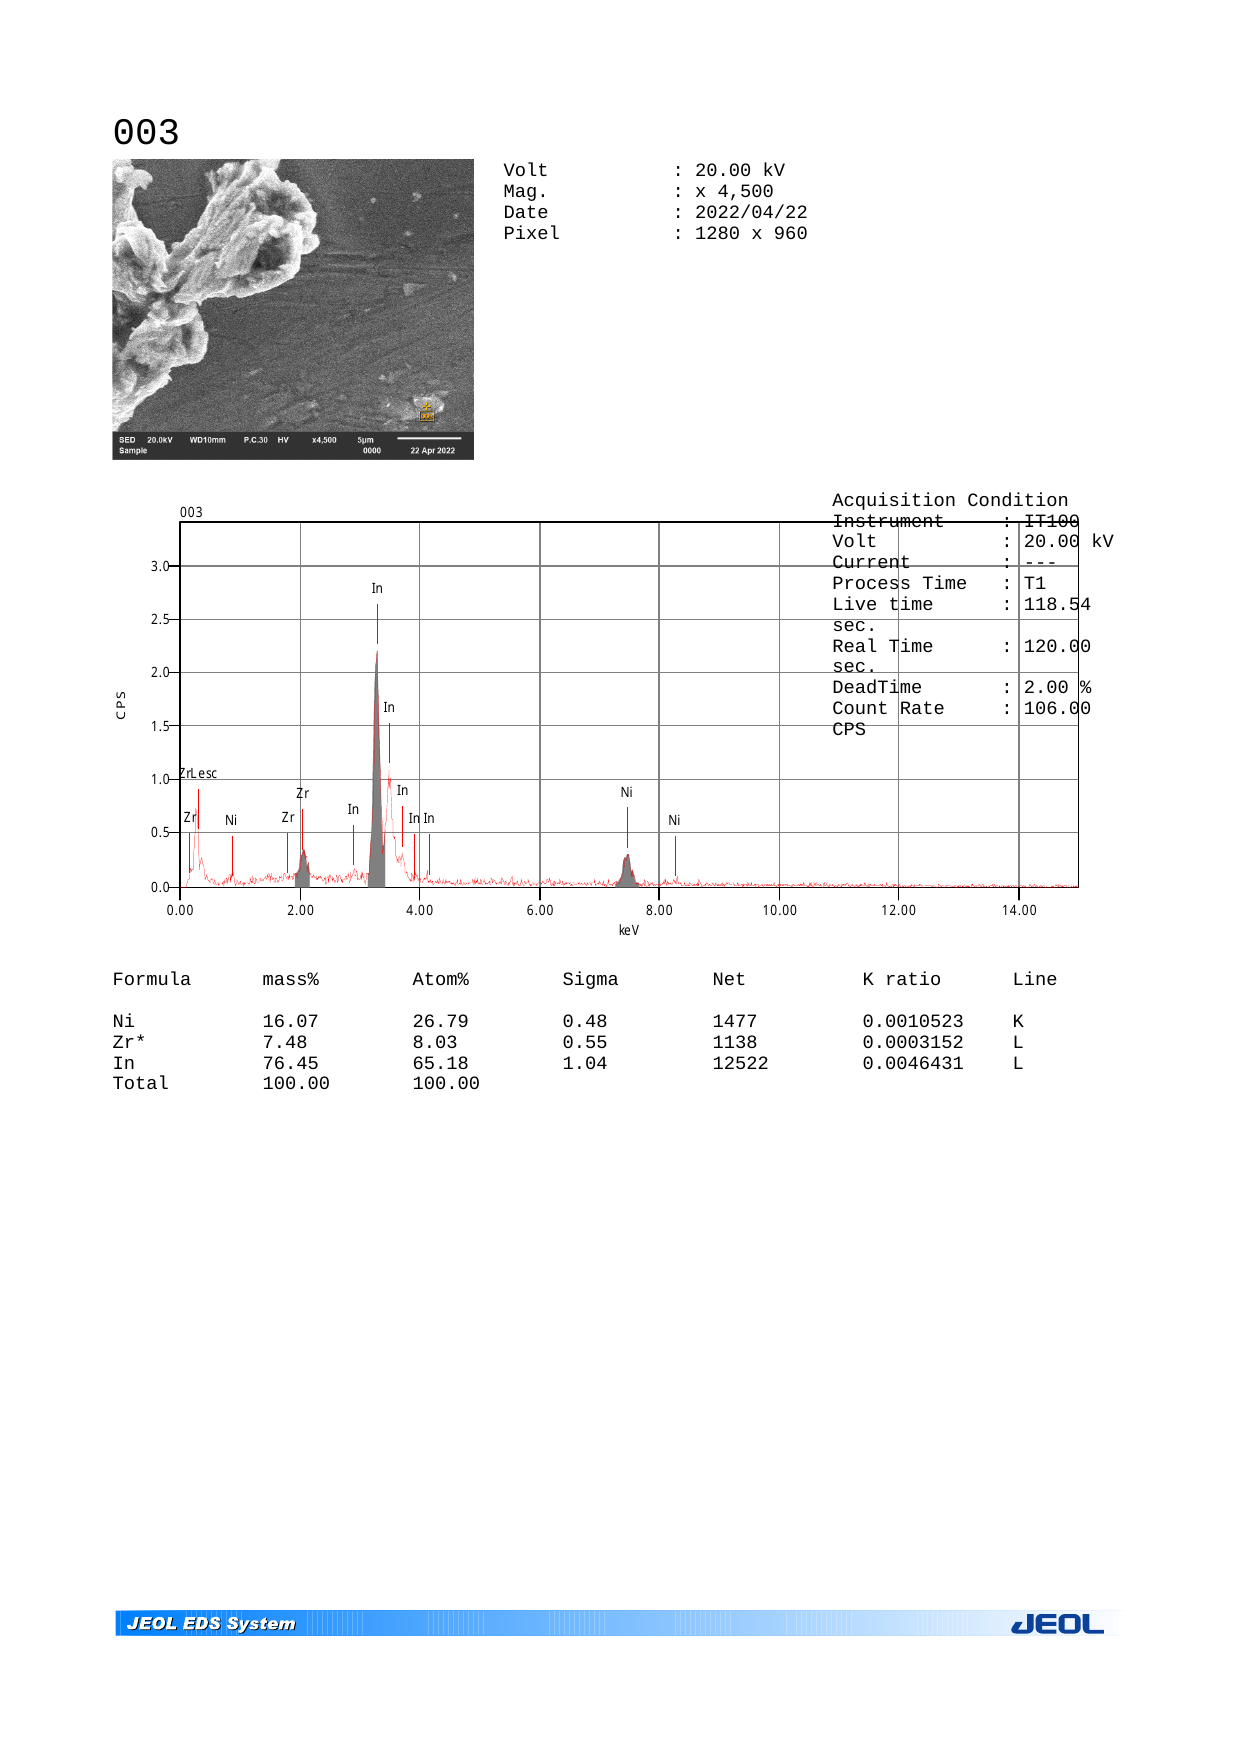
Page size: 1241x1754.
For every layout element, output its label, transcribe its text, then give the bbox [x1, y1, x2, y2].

picture [112, 159, 474, 460]
picture [112, 489, 1128, 940]
picture [112, 1605, 1128, 1642]
text_box 003 [112, 112, 1128, 153]
text_box Volt : 20.00 kV Mag. : x 4,500 Date : 2022/04/22 Pixel : 1280 x 960 [503, 159, 1128, 244]
text_box Formula mass% Atom% Sigma Net K ratio Line Ni 16.07 26.79 0.48 1477 0.0010523 K Zr* 7.48 8.03 0.55 1138 0.0003152 L In 76.45 65.18 1.04 12522 0.0046431 L Total 100.00 100.00 [112, 968, 1128, 1094]
